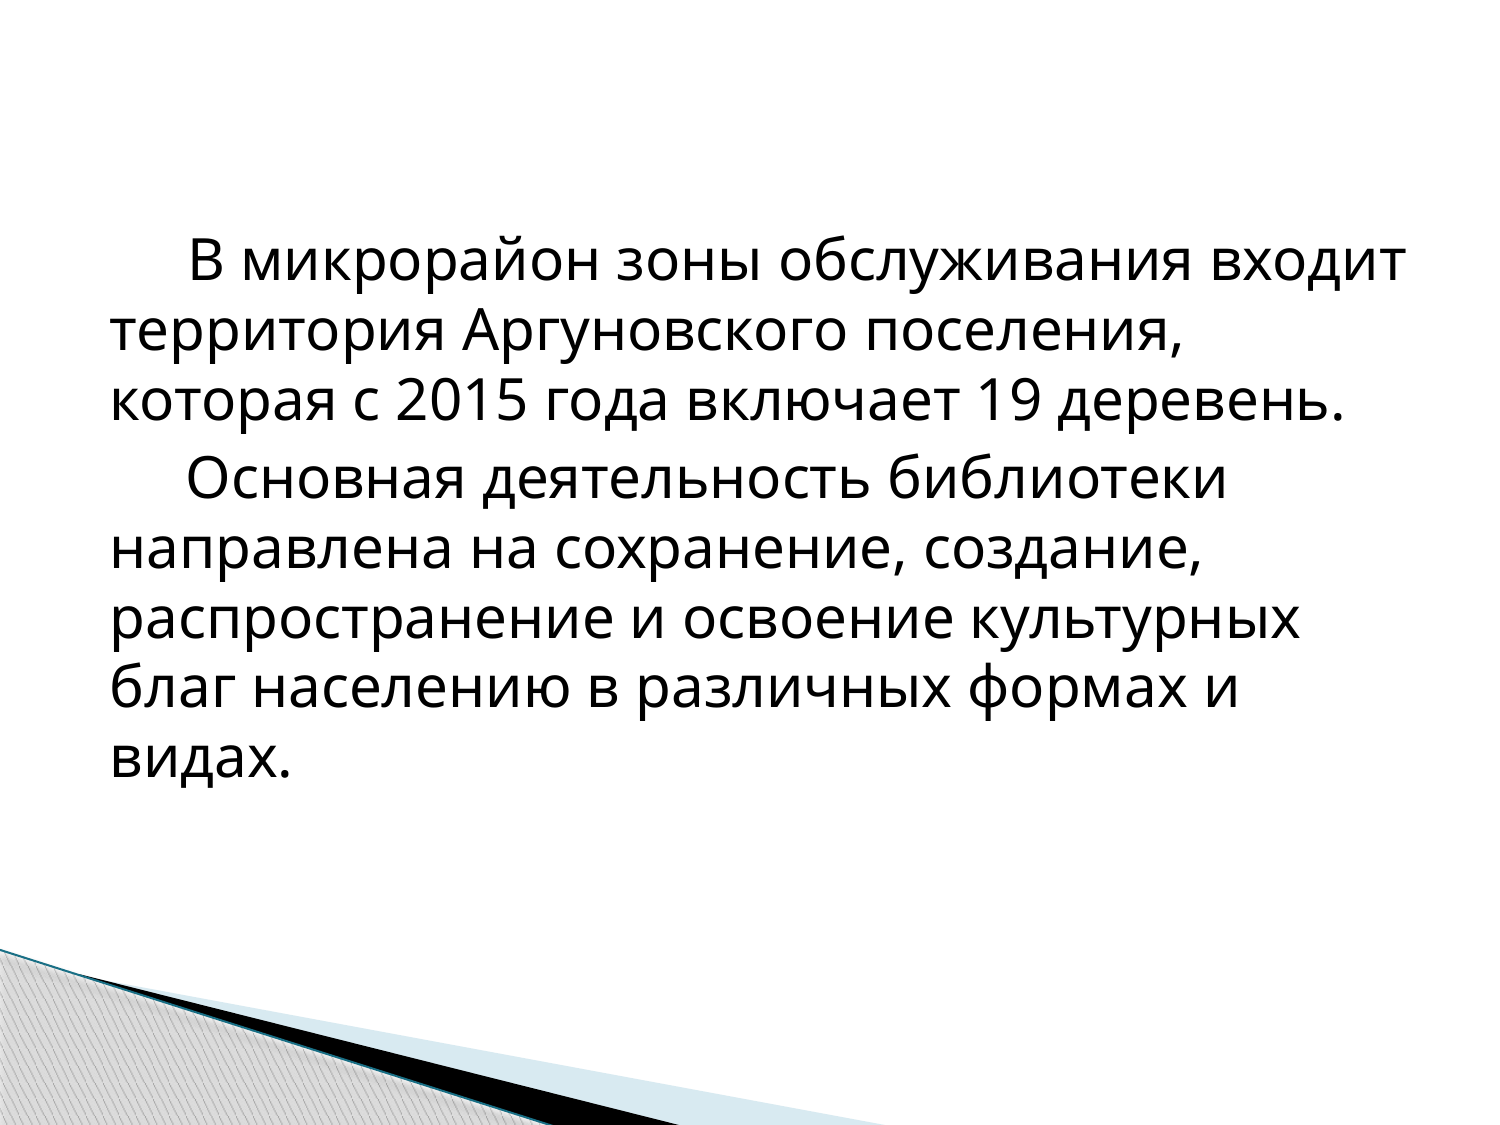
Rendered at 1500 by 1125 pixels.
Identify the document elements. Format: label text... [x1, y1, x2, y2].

list В микрорайон зоны обслуживания входит территория Аргуновского поселения, которая с 2015 года включает 19 деревень. Основная деятельность библиотеки направлена на сохранение, создание, распространение и освоение культурных благ населению в различных формах и видах. [76, 78, 1425, 986]
